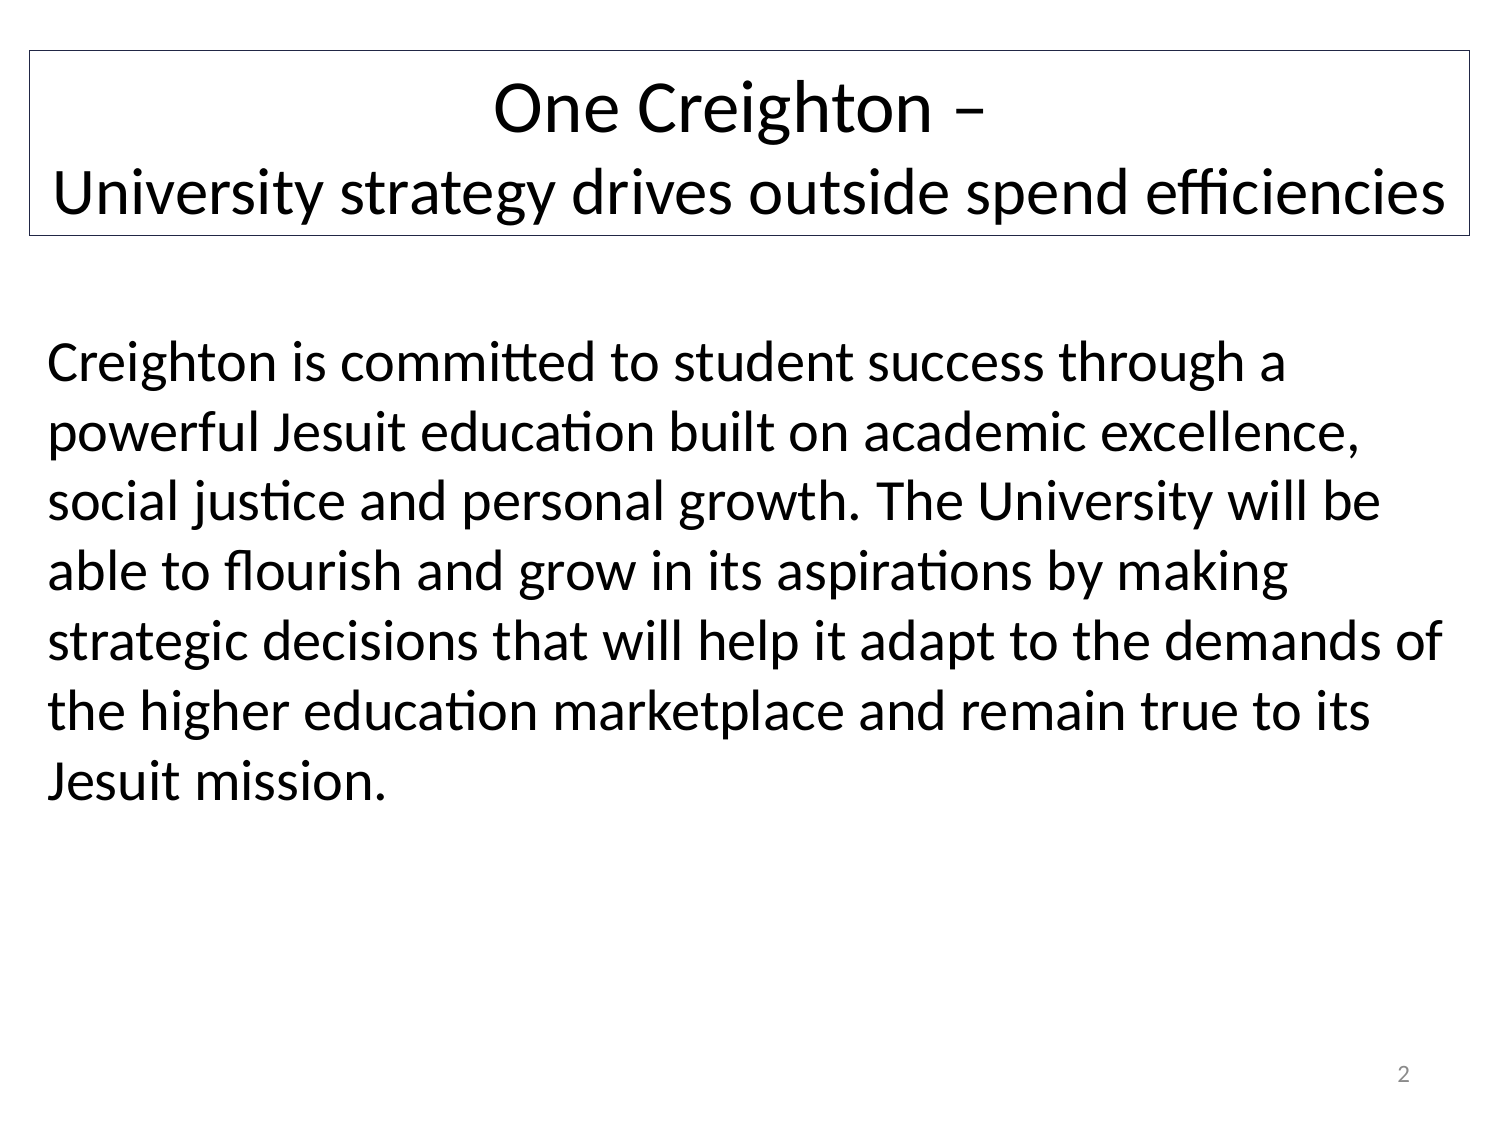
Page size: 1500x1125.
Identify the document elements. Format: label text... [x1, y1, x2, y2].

text_box Creighton is committed to student success through a powerful Jesuit education built on academic excellence, social justice and personal growth. The University will be able to flourish and grow in its aspirations by making strategic decisions that will help it adapt to the demands of the higher education marketplace and remain true to its Jesuit mission. [32, 245, 1488, 820]
slide_number 2 [1074, 1042, 1425, 1103]
text_box One Creighton – University strategy drives outside spend efficiencies [29, 50, 1470, 236]
